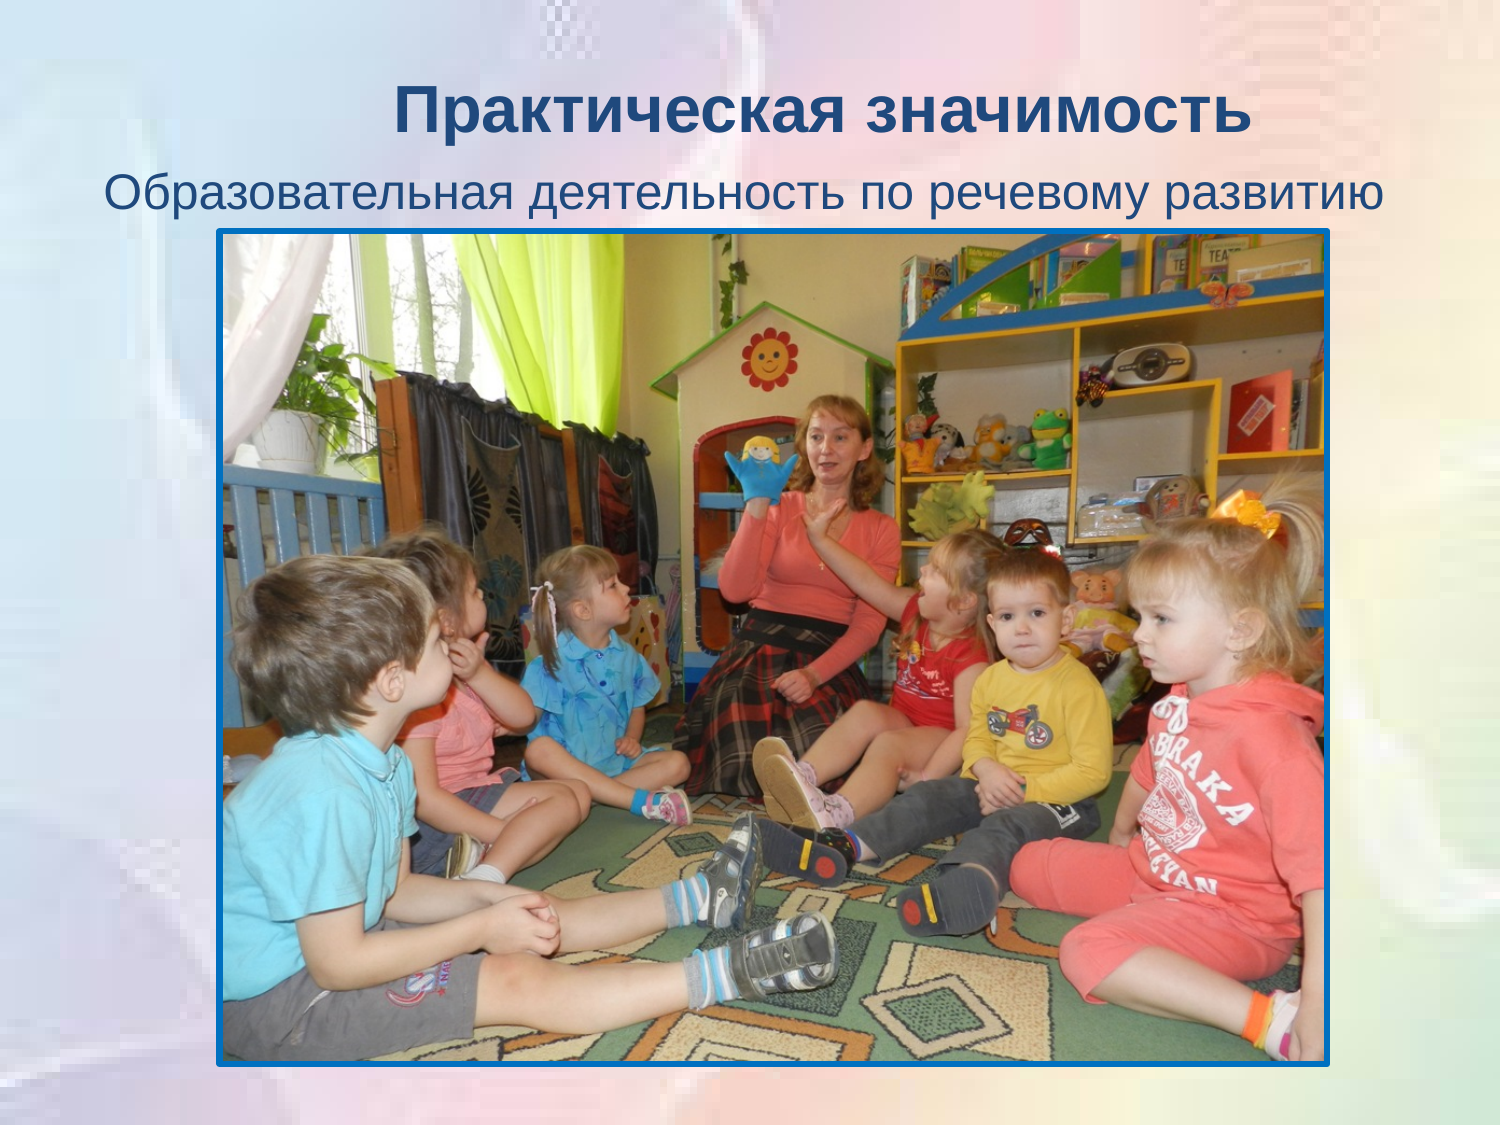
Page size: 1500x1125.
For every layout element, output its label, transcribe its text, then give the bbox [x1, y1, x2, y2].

picture [0, 0, 1500, 1125]
text_box Образовательная деятельность по речевому развитию [58, 152, 1430, 228]
text_box Практическая значимость [378, 58, 1269, 152]
